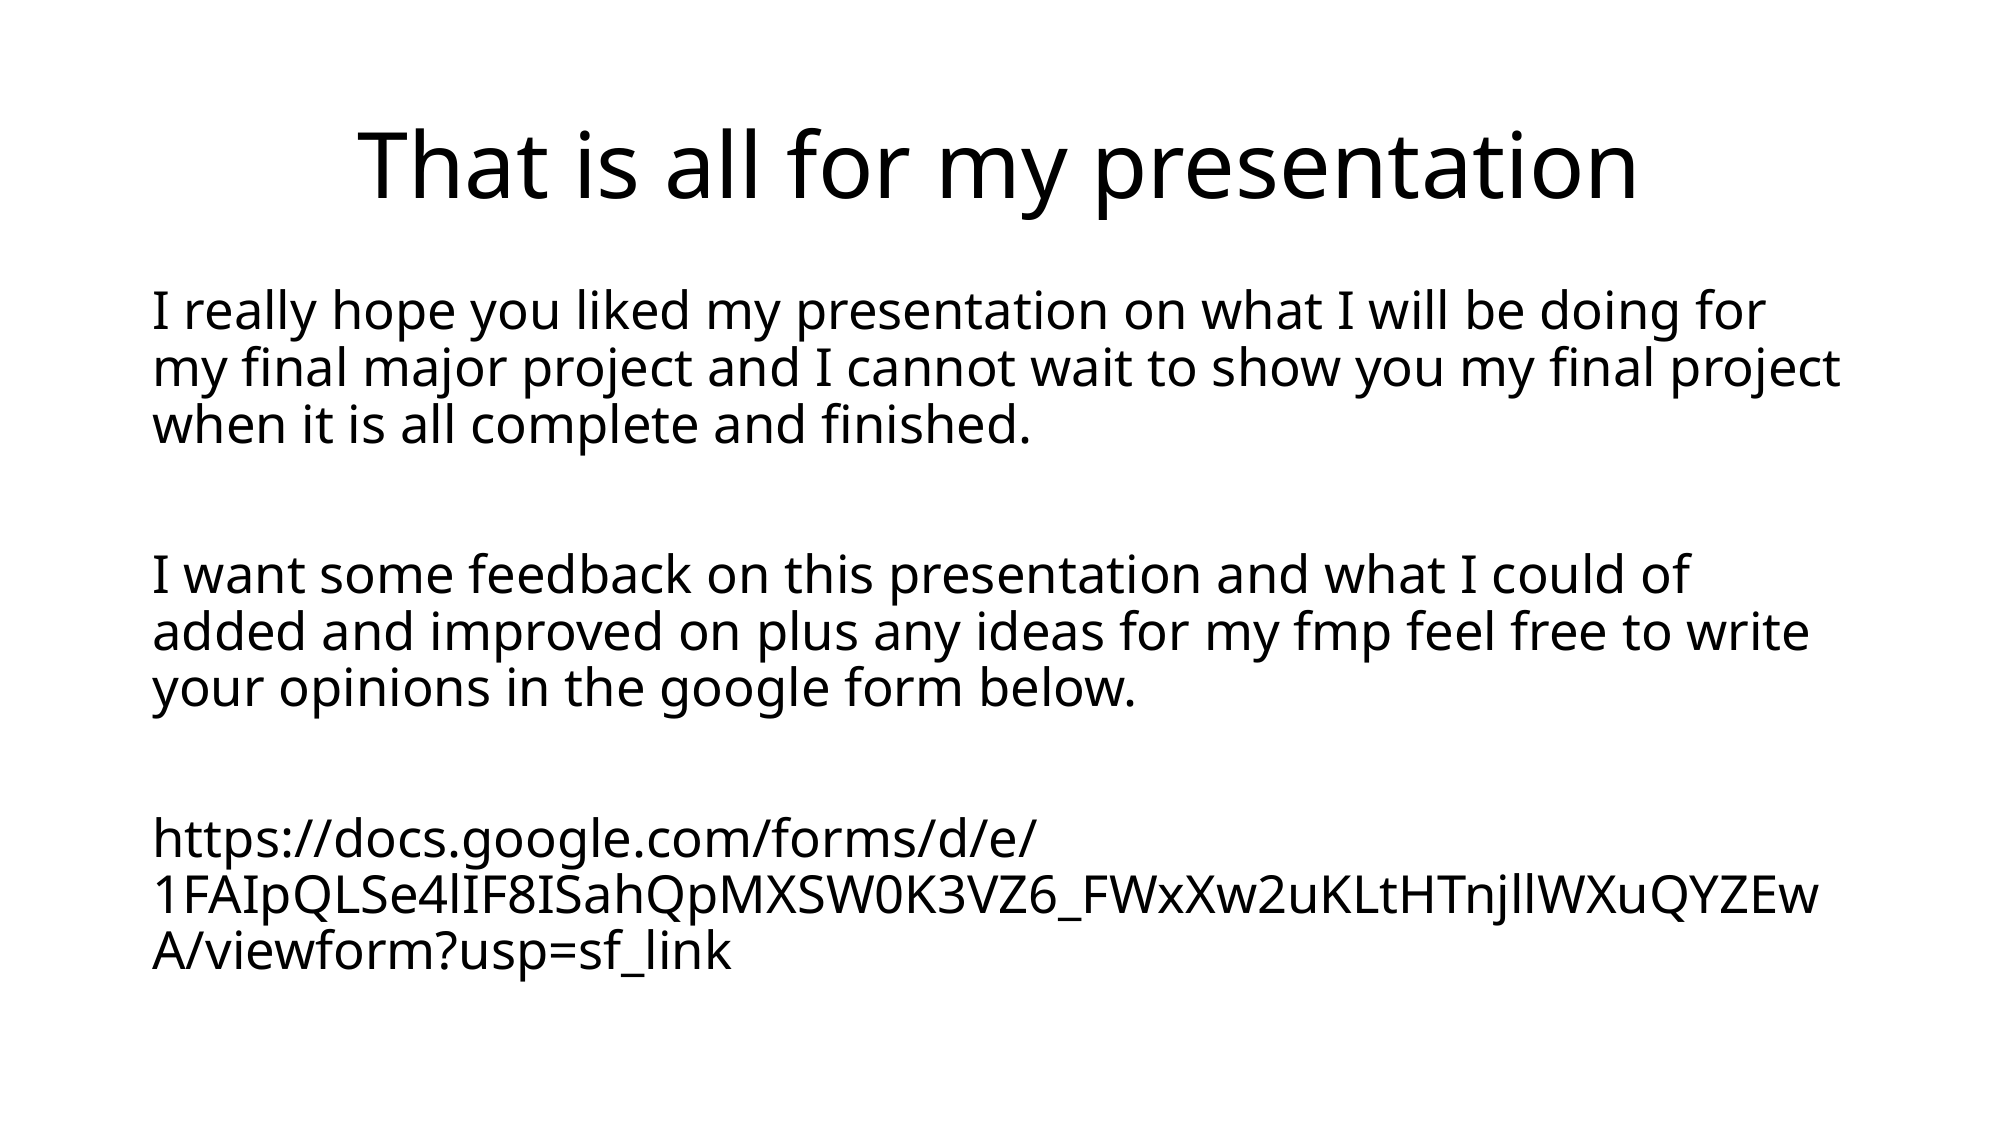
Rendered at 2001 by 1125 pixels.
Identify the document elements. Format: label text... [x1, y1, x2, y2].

title That is all for my presentation [137, 59, 1863, 277]
list I really hope you liked my presentation on what I will be doing for my final major project and I cannot wait to show you my final project when it is all complete and finished. I want some feedback on this presentation and what I could of added and improved on plus any ideas for my fmp feel free to write your opinions in the google form below. https://docs.google.com/forms/d/e/1FAIpQLSe4lIF8ISahQpMXSW0K3VZ6_FWxXw2uKLtHTnjllWXuQYZEwA/viewform?usp=sf_link [137, 277, 1863, 992]
